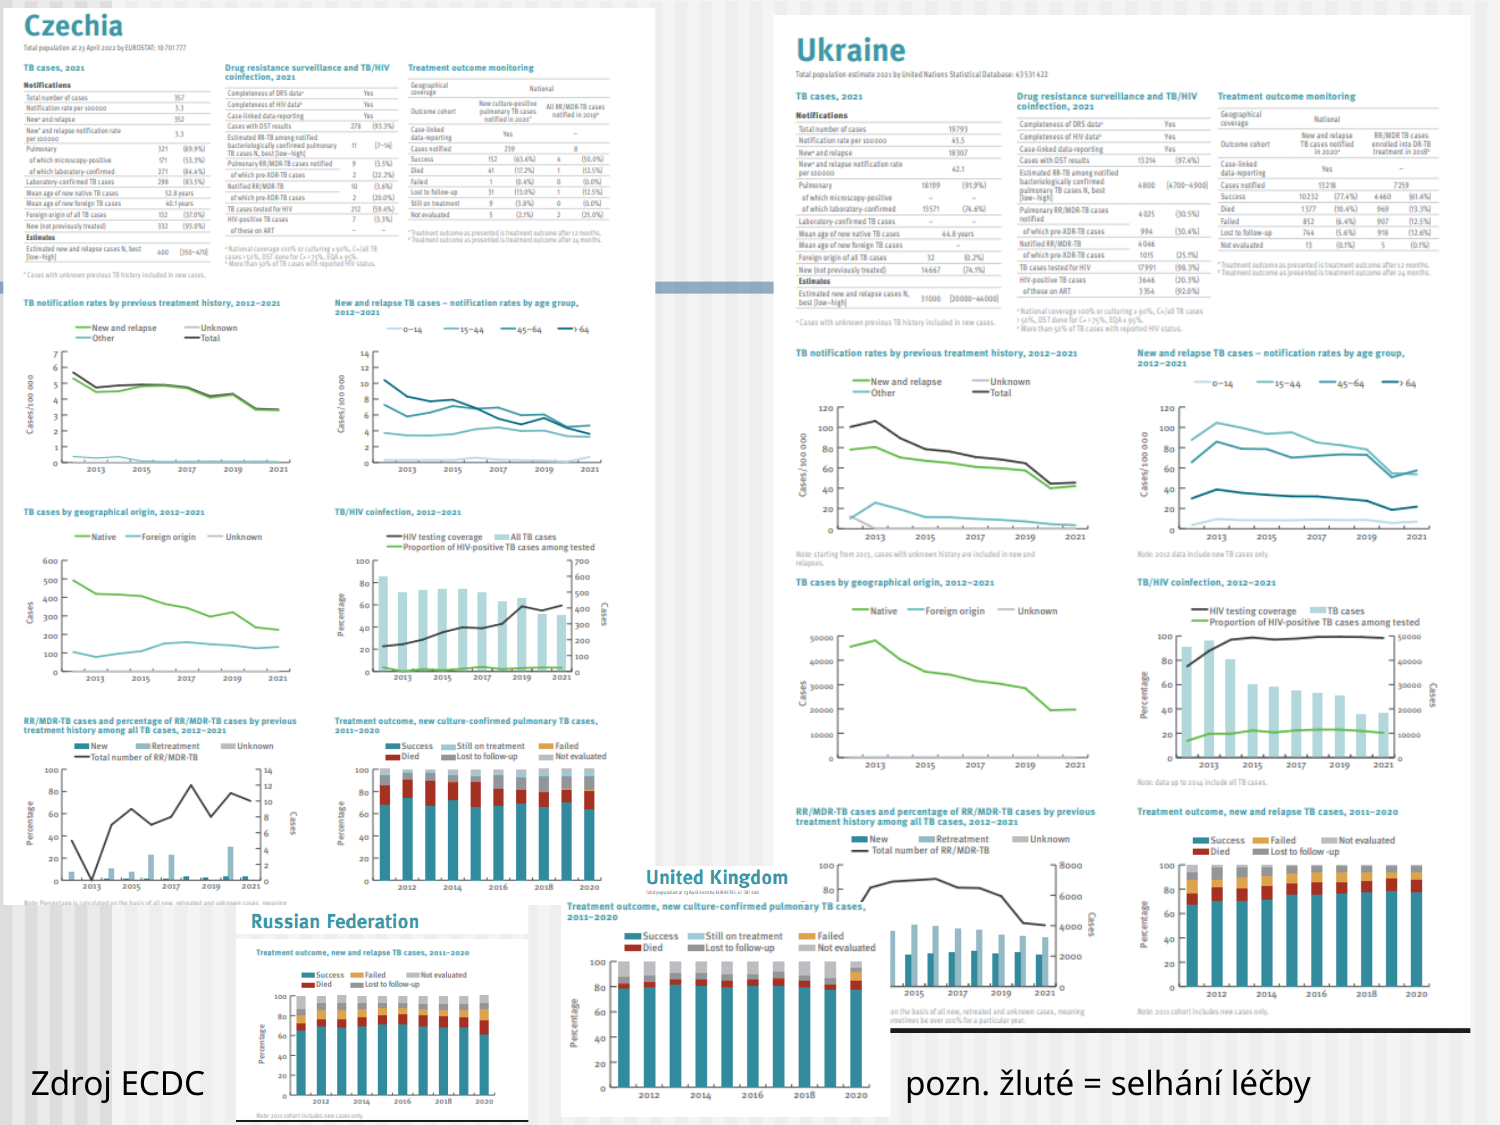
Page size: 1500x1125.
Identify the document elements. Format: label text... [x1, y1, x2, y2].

text_box Zdroj ECDC [16, 1055, 230, 1110]
text_box pozn. žluté = selhání léčby [890, 1055, 1440, 1125]
picture [3, 8, 1471, 1117]
picture [235, 939, 529, 1123]
